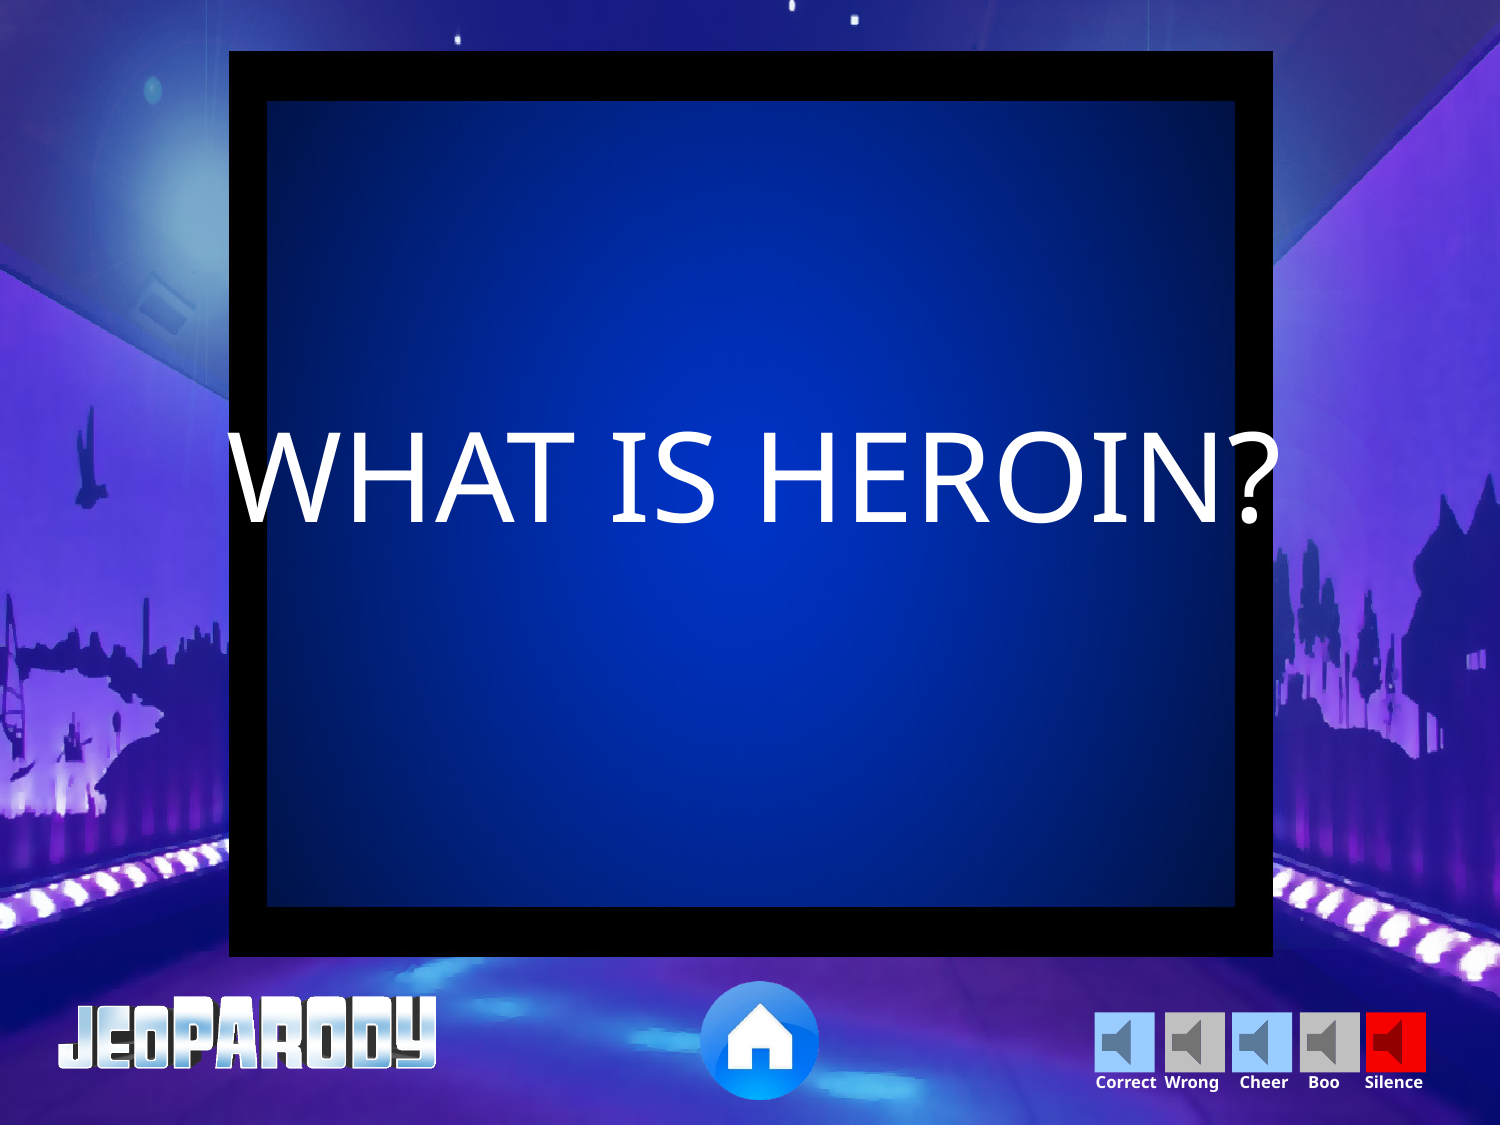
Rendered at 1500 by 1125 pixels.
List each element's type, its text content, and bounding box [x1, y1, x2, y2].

picture [0, 0, 1500, 1125]
text_box WHAT IS HEROIN? [133, 389, 1375, 555]
